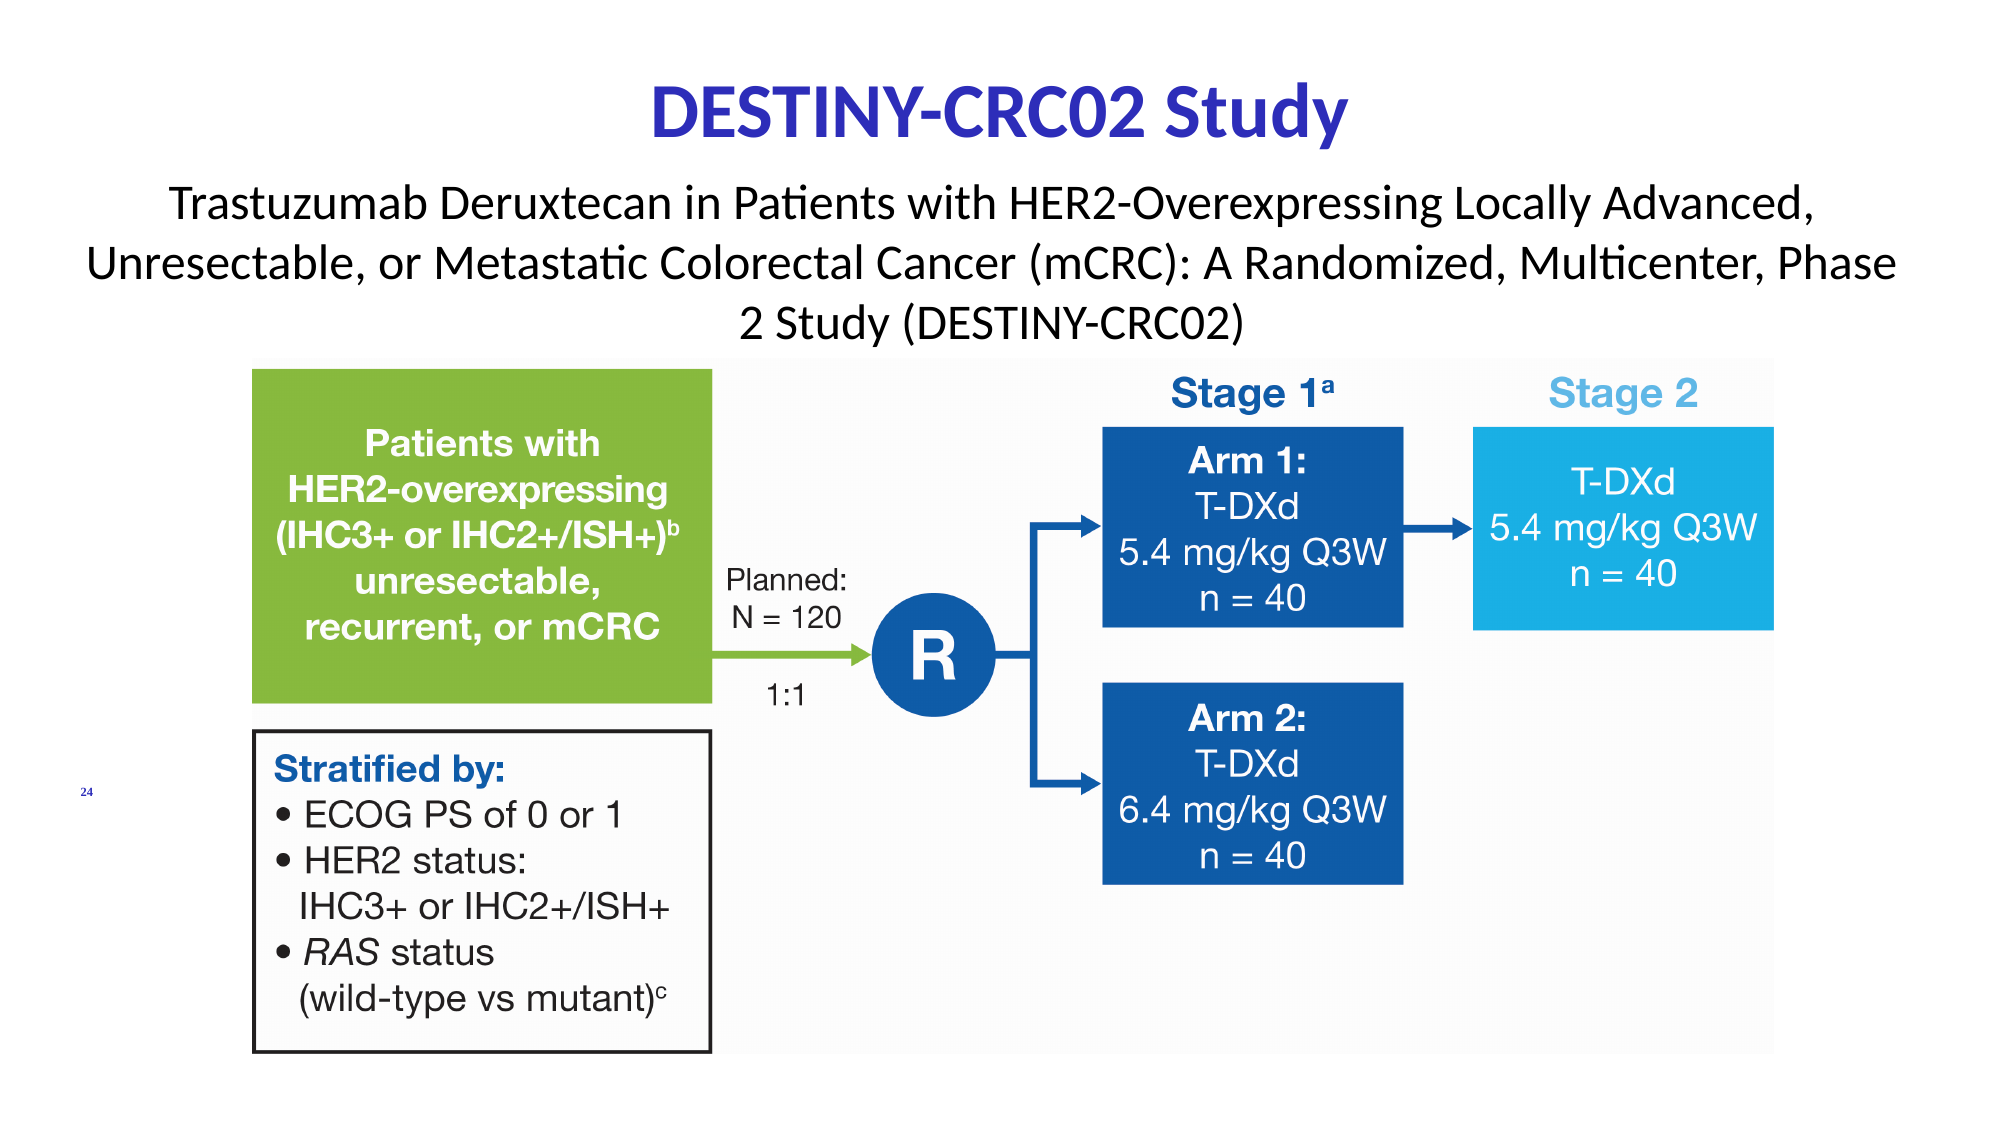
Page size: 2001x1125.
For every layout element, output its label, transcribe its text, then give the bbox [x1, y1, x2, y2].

text_box Trastuzumab Deruxtecan in Patients with HER2-Overexpressing Locally Advanced, Unresectable, or Metastatic Colorectal Cancer (mCRC): A Randomized, Multicenter, Phase 2 Study (DESTINY-CRC02) [64, 161, 1920, 357]
title DESTINY-CRC02 Study [80, 39, 1920, 161]
slide_number 24 [80, 769, 151, 814]
picture [252, 358, 1774, 1054]
